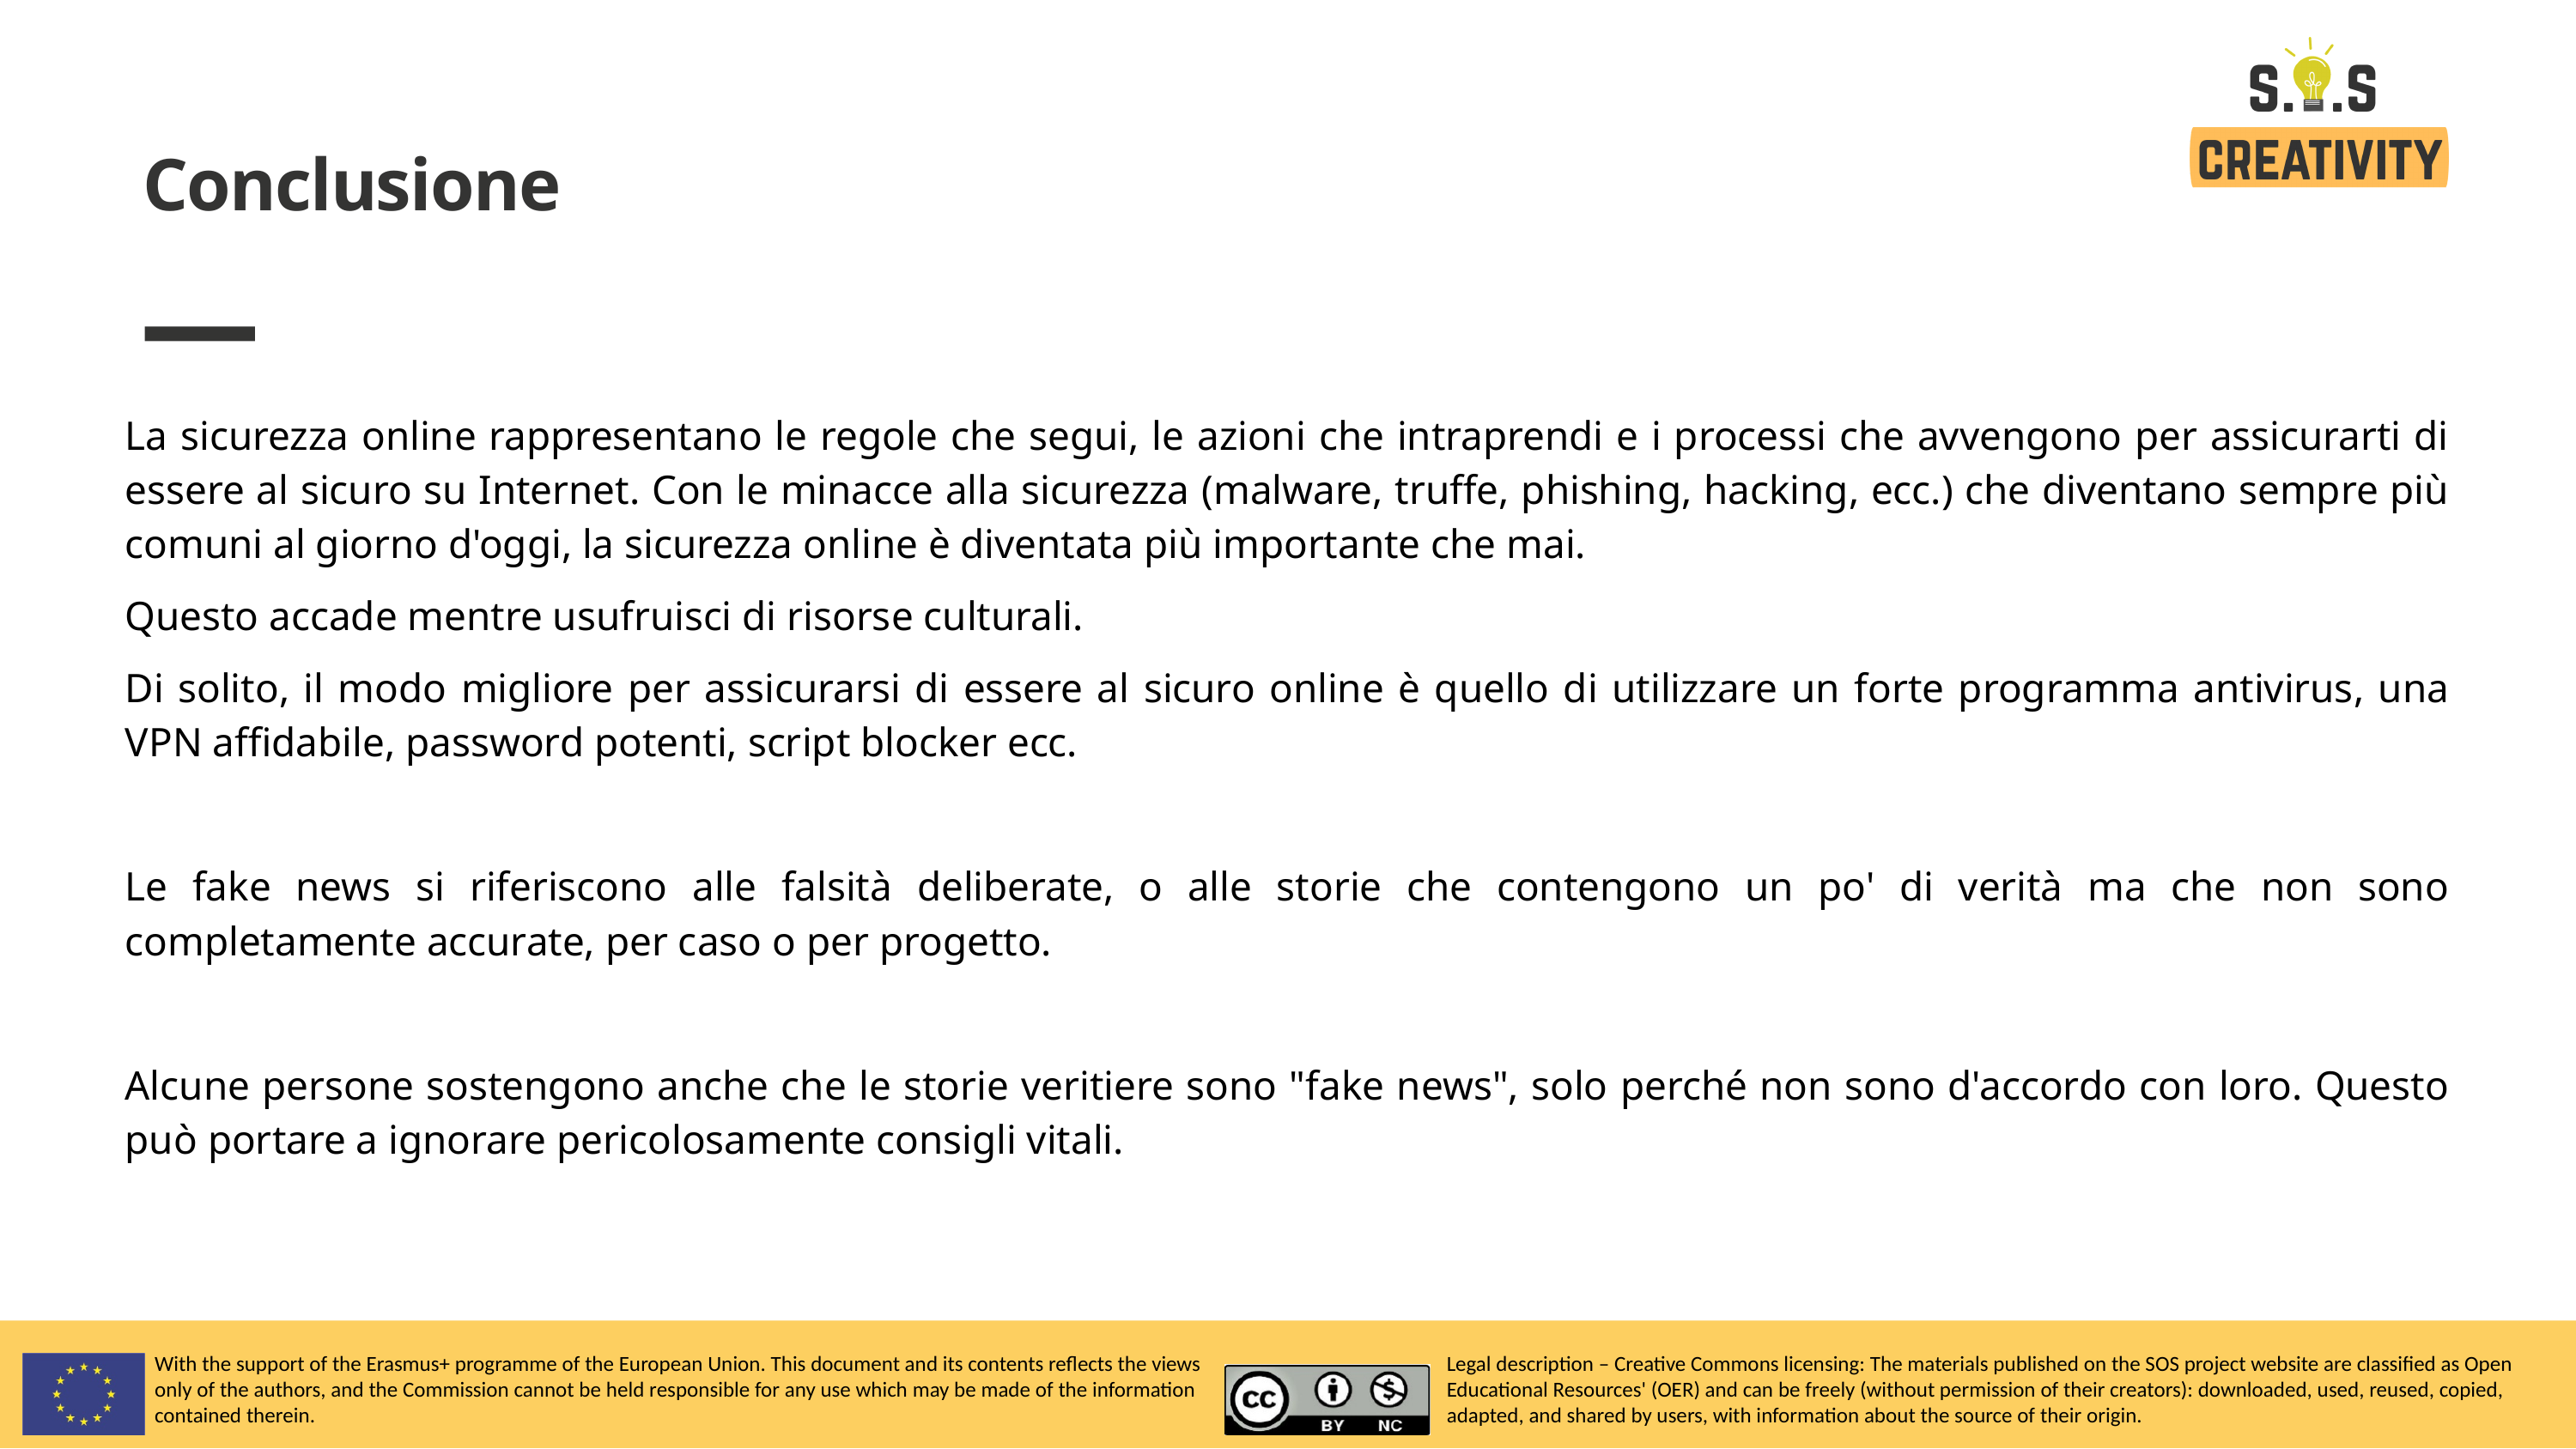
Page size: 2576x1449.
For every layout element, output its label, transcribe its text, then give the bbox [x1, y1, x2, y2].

picture [2189, 37, 2449, 188]
picture [22, 1353, 145, 1435]
picture [1224, 1364, 1431, 1435]
text_box La sicurezza online rappresentano le regole che segui, le azioni che intraprendi e i processi che avvengono per assicurarti di essere al sicuro su Internet. Con le minacce alla sicurezza (malware, truffe, phishing, hacking, ecc.) che diventano sempre più comuni al giorno d'oggi, la sicurezza online è diventata più importante che mai. Questo accade mentre usufruisci di risorse culturali. Di solito, il modo migliore per assicurarsi di essere al sicuro online è quello di utilizzare un forte programma antivirus, una VPN affidabile, password potenti, script blocker ecc. Le fake news si riferiscono alle falsità deliberate, o alle storie che contengono un po' di verità ma che non sono completamente accurate, per caso o per progetto. Alcune persone sostengono anche che le storie veritiere sono "fake news", solo perché non sono d'accordo con loro. Questo può portare a ignorare pericolosamente consigli vitali. [125, 402, 2451, 1162]
text_box Legal description – Creative Commons licensing: The materials published on the SOS project website are classified as Open Educational Resources' (OER) and can be freely (without permission of their creators): downloaded, used, reused, copied, adapted, and shared by users, with information about the source of their origin. [1434, 1343, 2576, 1434]
text_box With the support of the Erasmus+ programme of the European Union. This document and its contents reflects the views only of the authors, and the Commission cannot be held responsible for any use which may be made of the information contained therein. [142, 1343, 1225, 1434]
text_box Conclusione [143, 136, 1825, 225]
